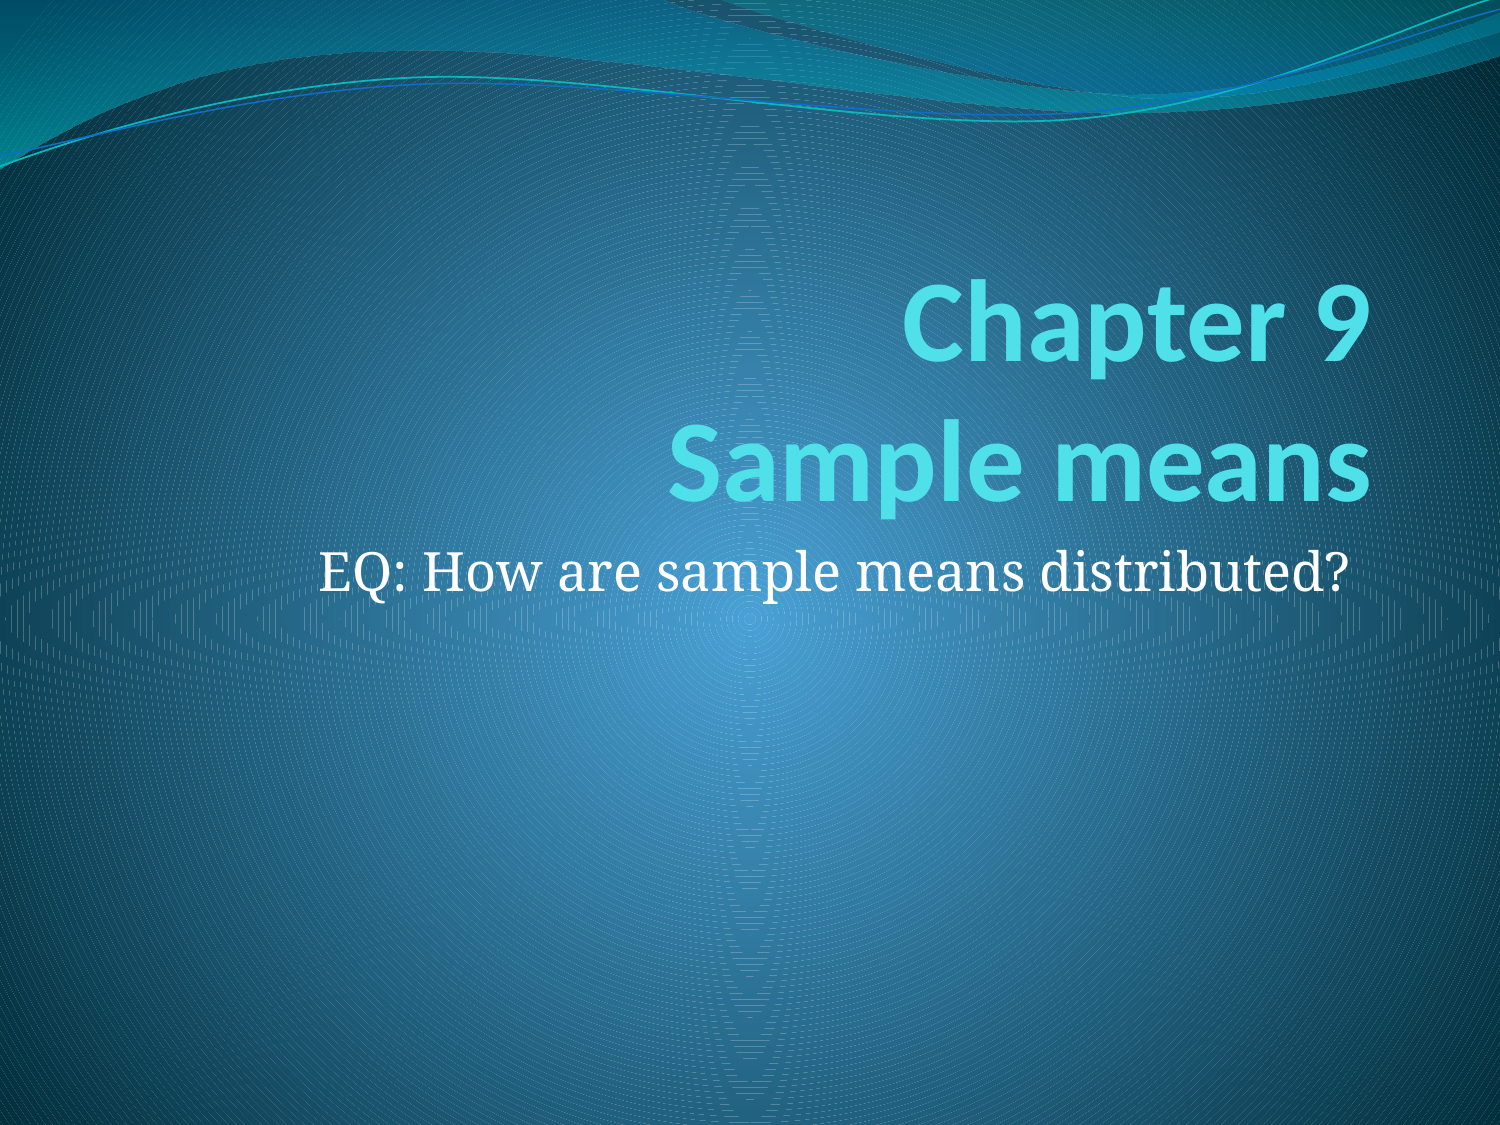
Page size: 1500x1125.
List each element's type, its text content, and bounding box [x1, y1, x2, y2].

subtitle EQ: How are sample means distributed? [87, 529, 1376, 818]
title Chapter 9 Sample means [87, 224, 1376, 525]
